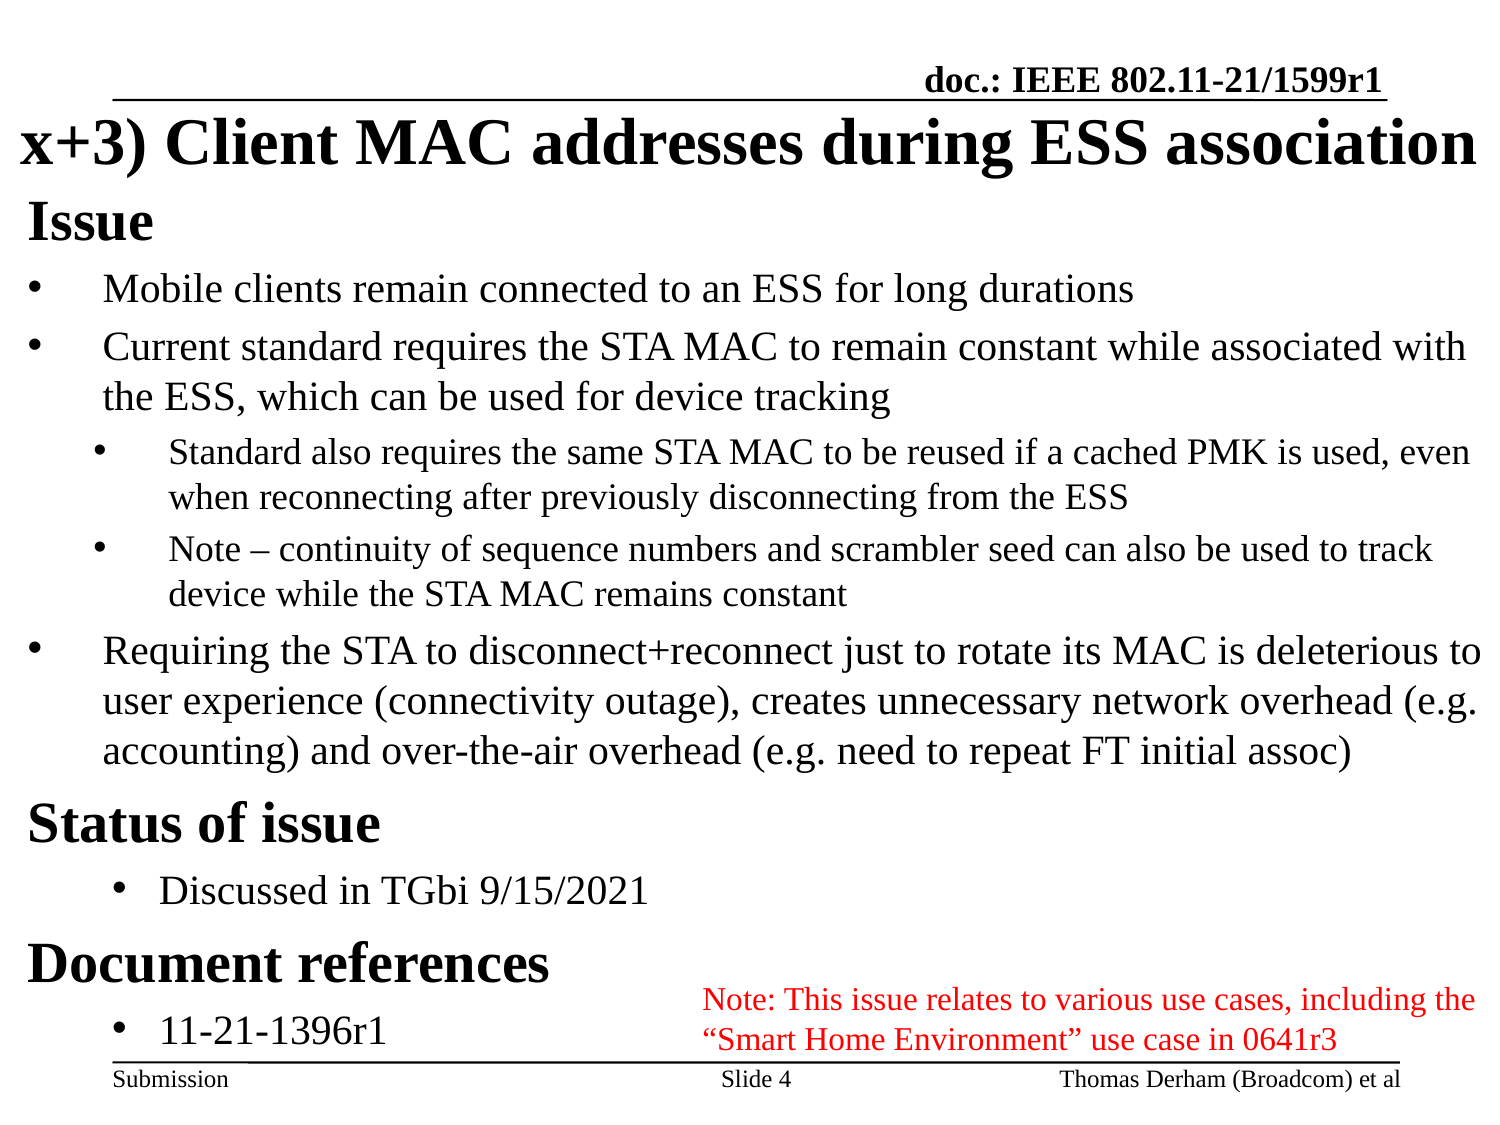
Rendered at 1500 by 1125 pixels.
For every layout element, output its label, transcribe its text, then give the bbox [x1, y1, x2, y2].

list Issue Mobile clients remain connected to an ESS for long durations Current standard requires the STA MAC to remain constant while associated with the ESS, which can be used for device tracking Standard also requires the same STA MAC to be reused if a cached PMK is used, even when reconnecting after previously disconnecting from the ESS Note – continuity of sequence numbers and scrambler seed can also be used to track device while the STA MAC remains constant Requiring the STA to disconnect+reconnect just to rotate its MAC is deleterious to user experience (connectivity outage), creates unnecessary network overhead (e.g. accounting) and over-the-air overhead (e.g. need to repeat FT initial assoc) Status of issue Discussed in TGbi 9/15/2021 Document references 11-21-1396r1 [12, 174, 1500, 913]
slide_number Slide 4 [712, 1065, 800, 1093]
title x+3) Client MAC addresses during ESS association [0, 49, 1500, 226]
text_box Note: This issue relates to various use cases, including the “Smart Home Environment” use case in 0641r3 [687, 969, 1500, 1065]
footer Thomas Derham (Broadcom) et al [1053, 1065, 1402, 1093]
